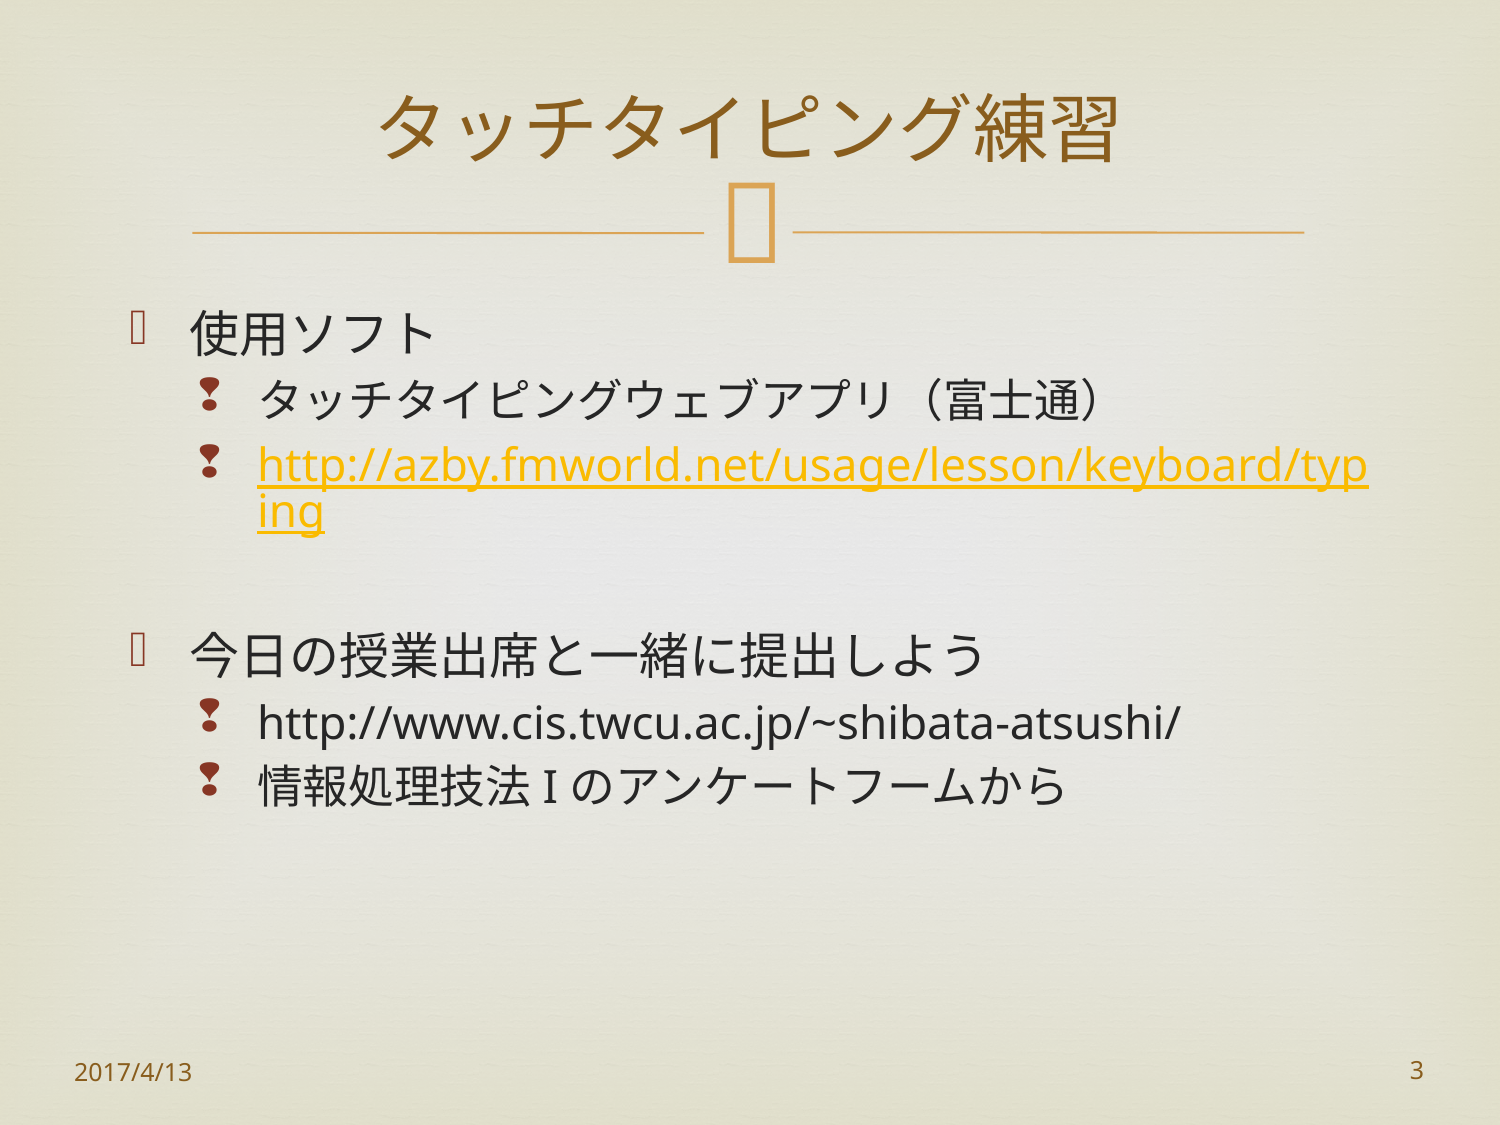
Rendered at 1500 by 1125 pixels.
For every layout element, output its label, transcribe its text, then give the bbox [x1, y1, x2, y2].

title タッチタイピング練習 [112, 40, 1386, 214]
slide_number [59, 1041, 410, 1102]
list 使用ソフト タッチタイピングウェブアプリ（富士通） http://azby.fmworld.net/usage/lesson/keyboard/typing 今日の授業出席と一緒に提出しよう http://www.cis.twcu.ac.jp/~shibata-atsushi/ 情報処理技法Iのアンケートフームから [114, 295, 1386, 1005]
slide_number 3 [1089, 1041, 1440, 1102]
